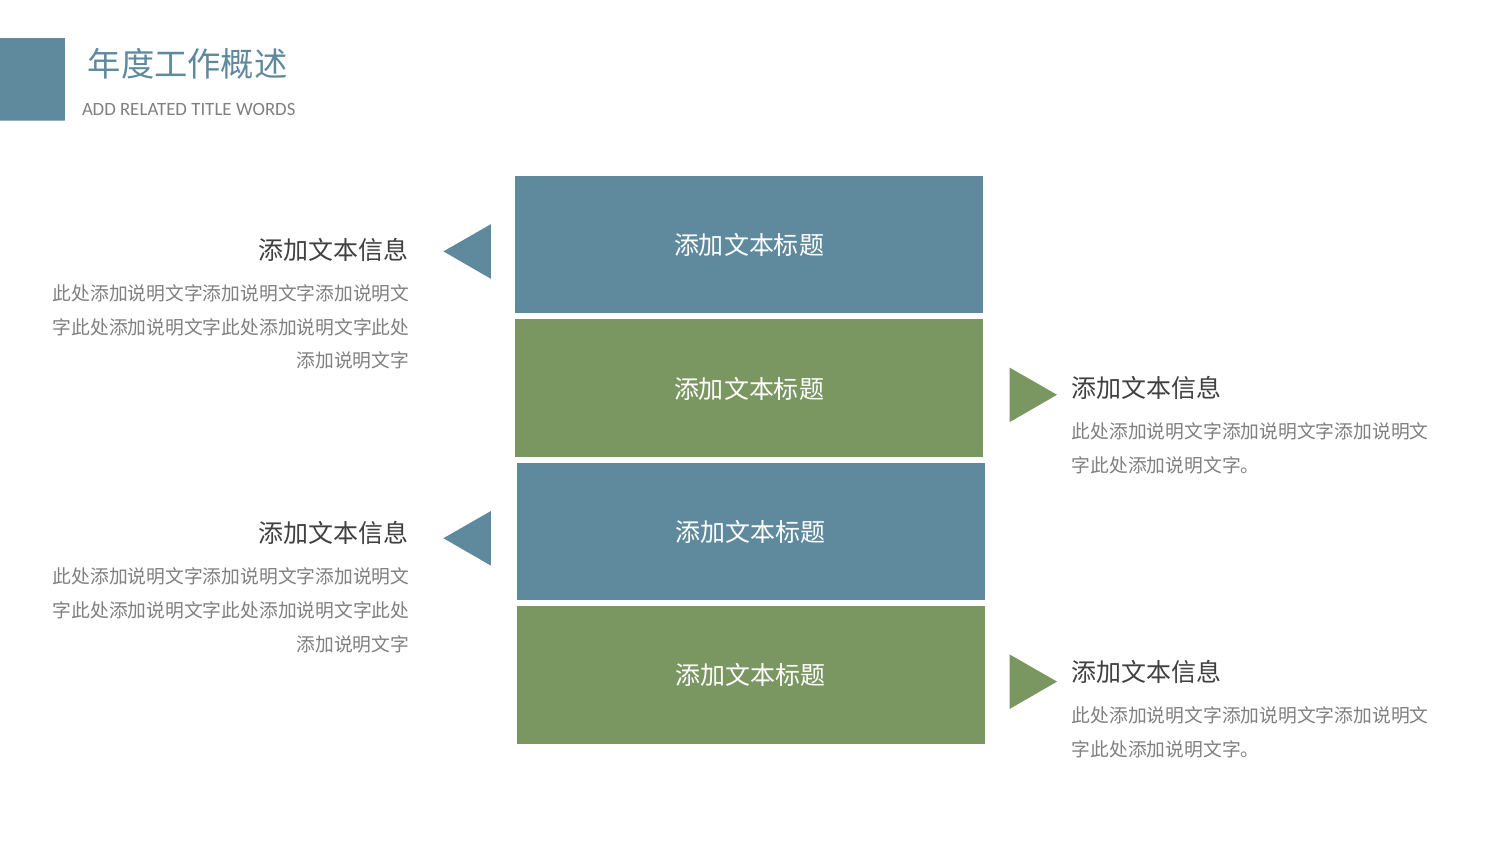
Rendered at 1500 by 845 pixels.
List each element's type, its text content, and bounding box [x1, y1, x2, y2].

text_box 添加文本信息 此处添加说明文字添加说明文字添加说明文字此处添加说明文字。 [1057, 365, 1452, 545]
text_box [441, 222, 494, 281]
text_box 添加文本标题 [511, 172, 987, 315]
text_box [1007, 365, 1057, 425]
text_box [441, 509, 494, 568]
text_box 添加文本信息 此处添加说明文字添加说明文字添加说明文字此处添加说明文字此处添加说明文字此处添加说明文字 [29, 510, 424, 690]
text_box 添加文本标题 [512, 459, 989, 602]
text_box 添加文本标题 [512, 602, 989, 748]
text_box 添加文本信息 此处添加说明文字添加说明文字添加说明文字此处添加说明文字。 [1057, 648, 1452, 828]
text_box 添加文本信息 此处添加说明文字添加说明文字添加说明文字此处添加说明文字此处添加说明文字此处添加说明文字 [29, 226, 424, 406]
text_box 添加文本标题 [511, 315, 987, 461]
text_box [1007, 652, 1057, 711]
